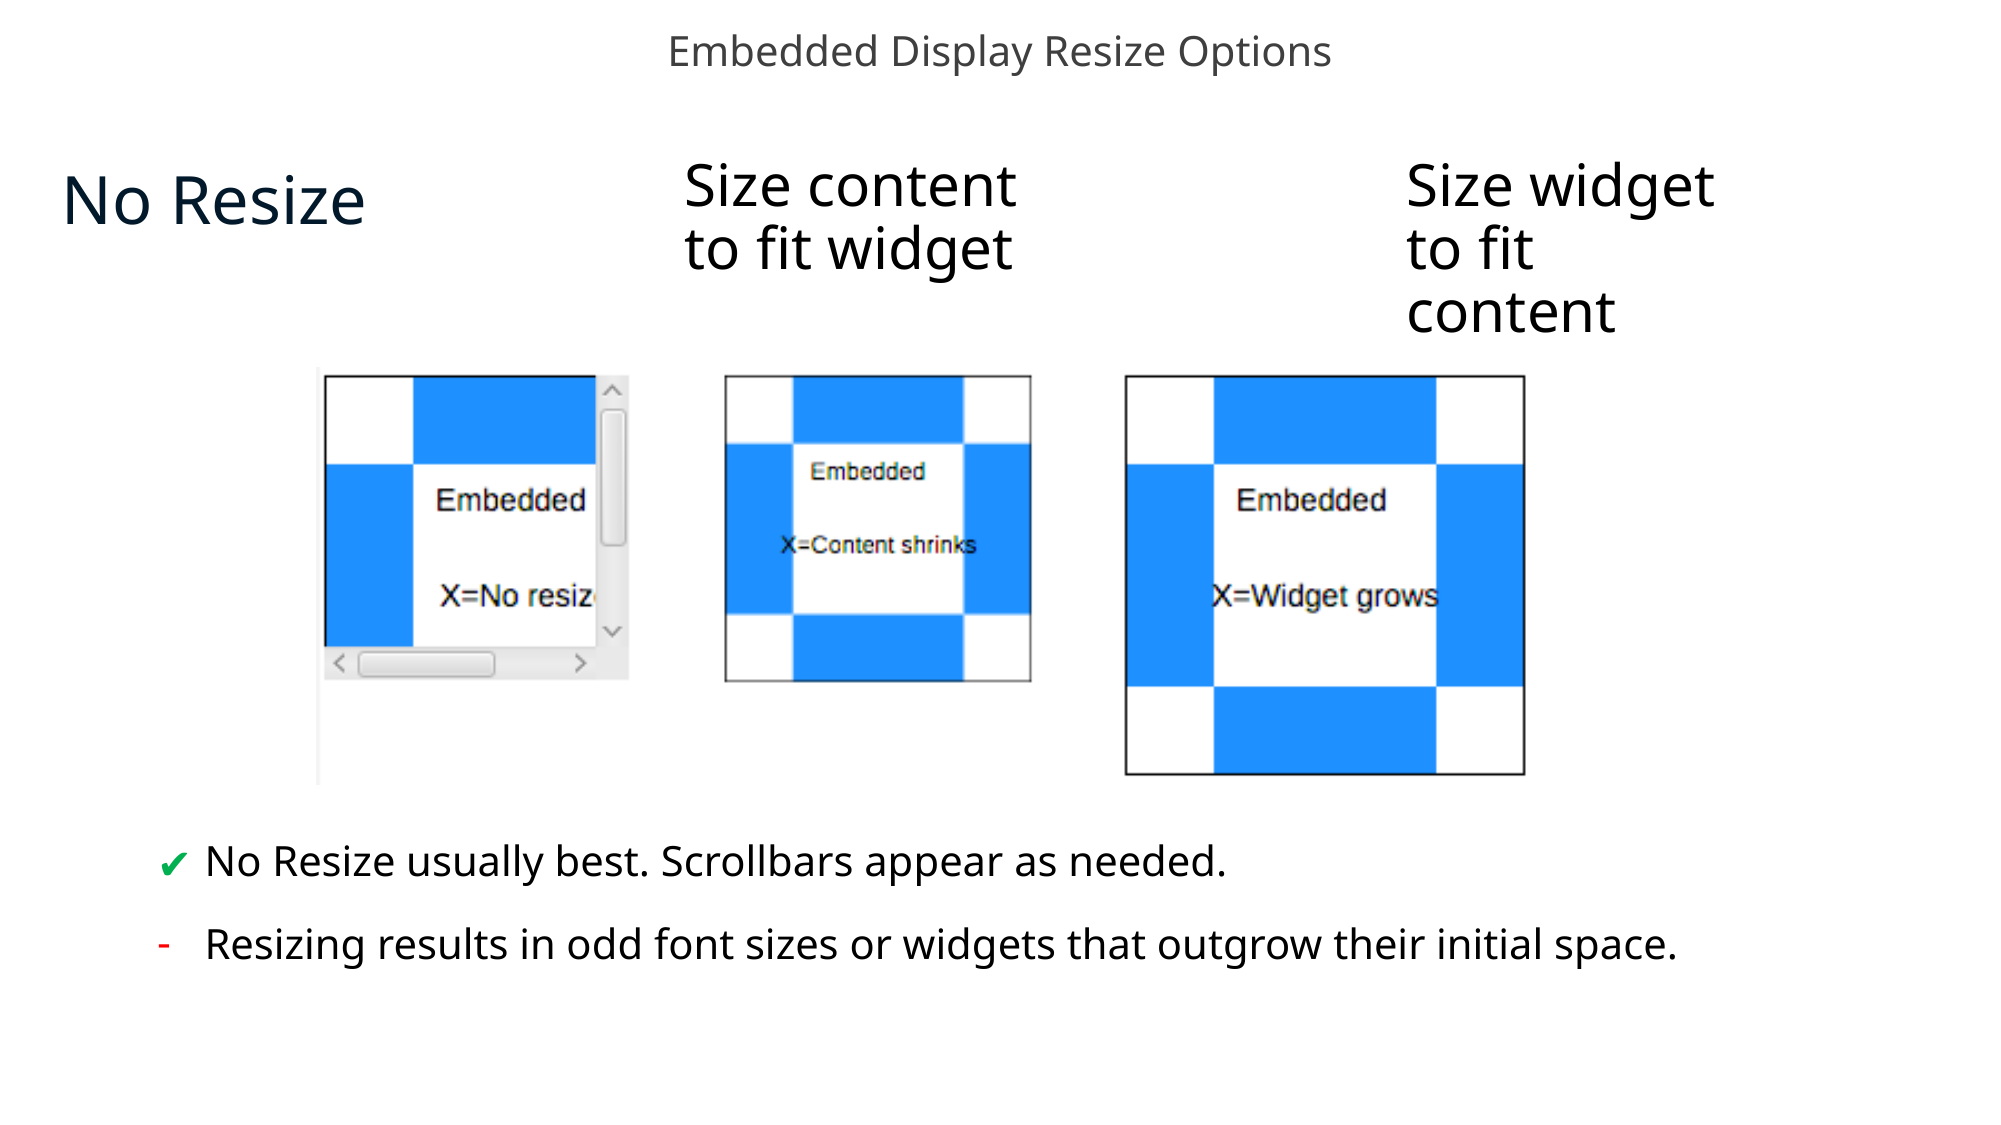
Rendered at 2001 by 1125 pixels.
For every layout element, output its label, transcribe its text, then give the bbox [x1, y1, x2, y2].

text_box Size content to fit widget [669, 148, 1062, 364]
list No Resize [29, 159, 1971, 1095]
text_box No Resize usually best. Scrollbars appear as needed. Resizing results in odd font sizes or widgets that outgrow their initial space. [142, 833, 1906, 1040]
picture [316, 366, 1537, 785]
text_box Size widget to fit content [1391, 148, 1774, 364]
title Embedded Display Resize Options [29, 0, 1971, 83]
